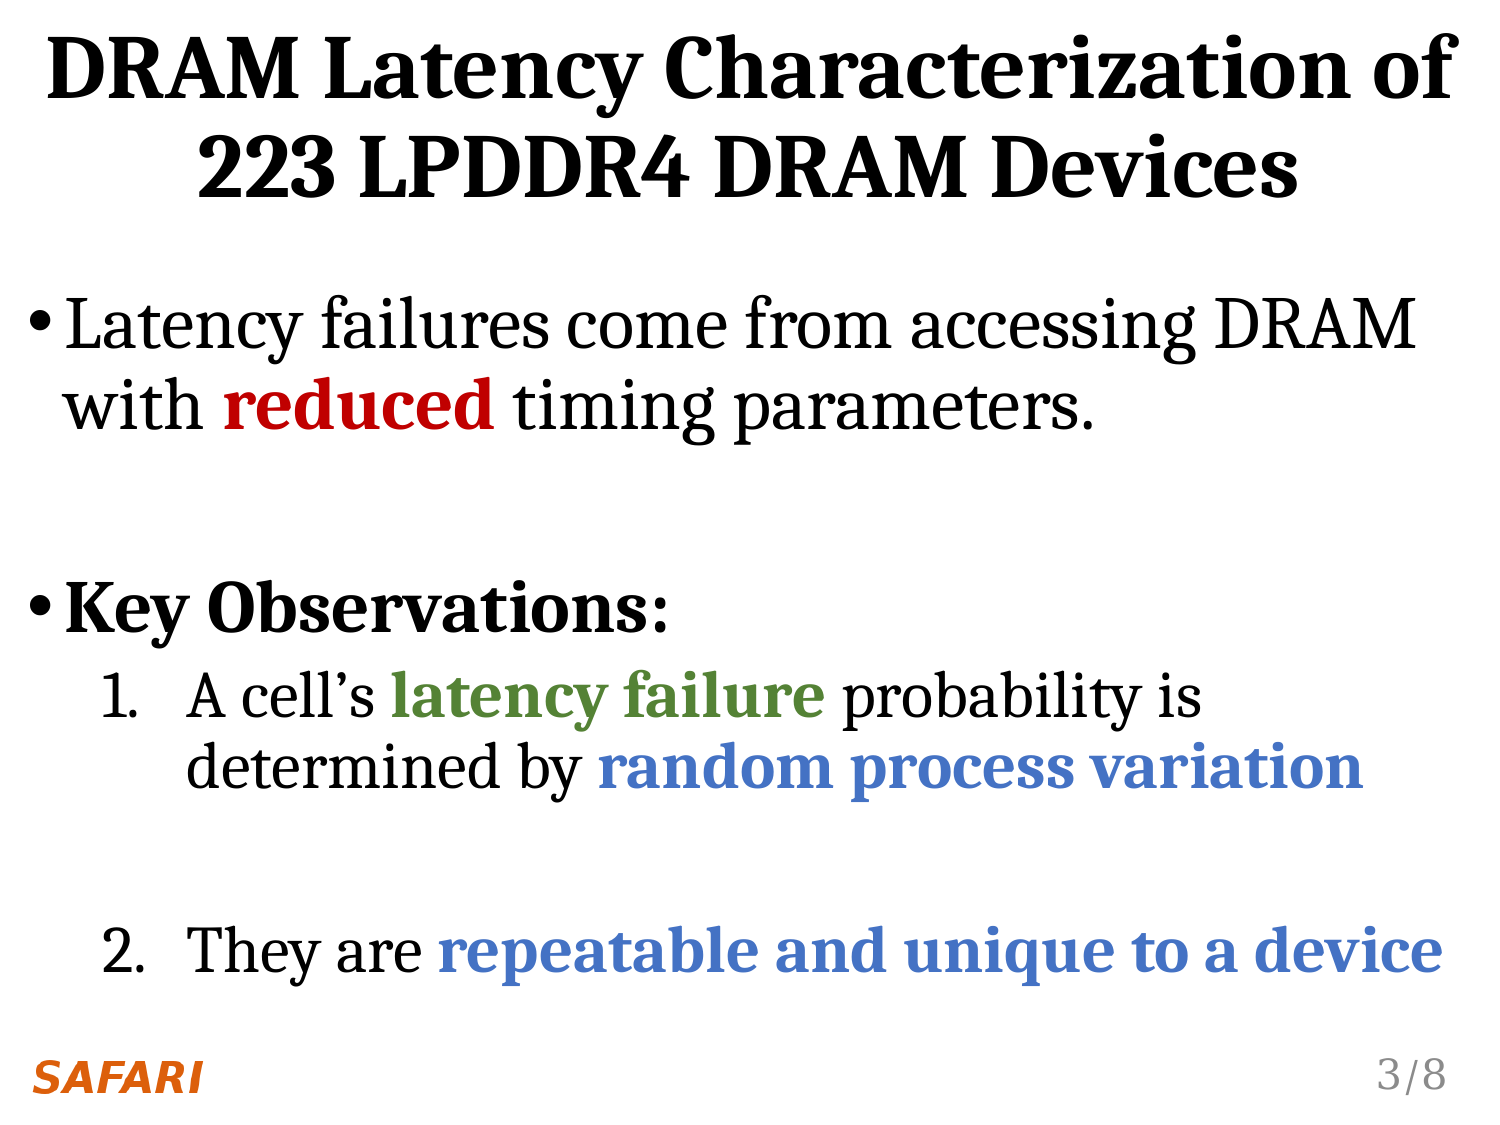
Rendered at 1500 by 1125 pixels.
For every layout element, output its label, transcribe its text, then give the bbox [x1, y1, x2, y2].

list Latency failures come from accessing DRAM with reduced timing parameters. Key Observations: A cell’s latency failure probability is determined by random process variation They are repeatable and unique to a device [12, 276, 1487, 1022]
title DRAM Latency Characterization of 223 LPDDR4 DRAM Devices [12, 12, 1487, 134]
picture [31, 1051, 209, 1104]
